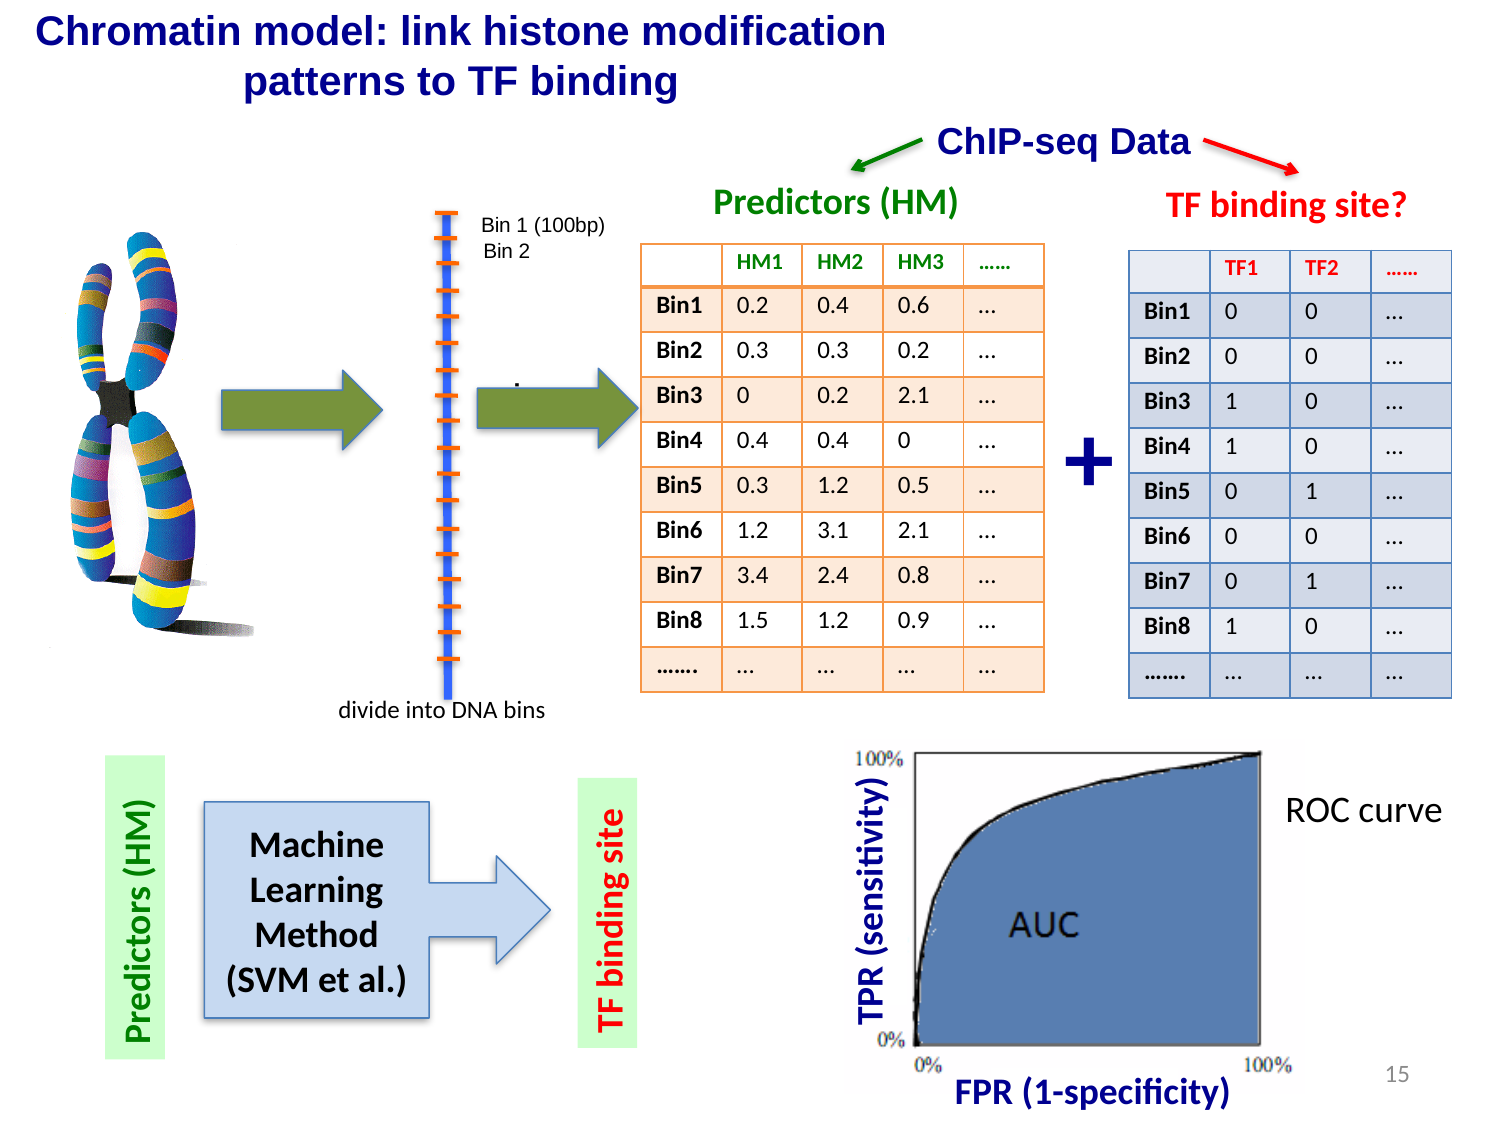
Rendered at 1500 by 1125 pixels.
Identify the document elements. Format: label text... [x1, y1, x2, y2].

table_cell … [964, 513, 1043, 556]
table_cell Bin2 [648, 333, 721, 376]
text_box Predictors (HM) [698, 169, 1003, 230]
table_cell 0 [1291, 339, 1370, 382]
table_cell … [1372, 429, 1451, 472]
table_cell 0.4 [803, 423, 882, 466]
table_cell 0.3 [723, 333, 801, 376]
slide_number 15 [1309, 1042, 1425, 1103]
table_cell 0.2 [723, 289, 801, 331]
table_cell … [964, 558, 1043, 601]
table_cell 0.2 [803, 378, 882, 421]
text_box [850, 139, 923, 171]
table_cell 0 [1211, 474, 1289, 517]
table_cell 3.4 [723, 558, 801, 601]
table_header …… [1372, 251, 1451, 292]
table_cell Bin1 [1130, 294, 1209, 337]
table_cell Bin7 [1130, 564, 1209, 607]
table_cell … [964, 423, 1043, 466]
table_cell Bin2 [1130, 339, 1209, 382]
title Chromatin model: link histone modification patterns to TF binding [0, 0, 923, 113]
table_cell 0 [884, 423, 963, 466]
text_box ROC curve [1309, 777, 1473, 838]
table_cell 0 [1211, 564, 1289, 607]
table_cell … [964, 333, 1043, 376]
table_header [1130, 251, 1209, 292]
table_cell 1 [1291, 474, 1370, 517]
table_cell 0.8 [884, 558, 963, 601]
table_cell 1 [1291, 564, 1370, 607]
table_cell 0.3 [723, 468, 801, 511]
table_cell … [964, 648, 1043, 691]
table_cell Bin4 [1157, 429, 1209, 472]
table_header TF1 [1211, 251, 1289, 292]
table_cell 0 [1291, 429, 1370, 472]
table_cell 0 [1211, 339, 1289, 382]
table_cell 1 [1211, 609, 1289, 652]
text_box divide into DNA bins [323, 686, 607, 731]
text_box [837, 694, 1305, 1121]
table_cell 1.5 [723, 603, 801, 646]
table_cell Bin5 [648, 468, 721, 511]
table_cell … [964, 603, 1043, 646]
table_cell 0.5 [884, 468, 963, 511]
table_cell 1 [1211, 384, 1289, 427]
table_cell 0.6 [884, 289, 963, 331]
text_box + [1049, 386, 1157, 521]
table_cell Bin5 [1157, 474, 1209, 517]
table_cell Bin6 [648, 513, 721, 556]
table_cell 2.1 [884, 378, 963, 421]
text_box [104, 755, 639, 1060]
table_cell 0.4 [723, 423, 801, 466]
table_cell 0 [1211, 294, 1289, 337]
table_cell ……. [648, 648, 721, 691]
table_cell … [1372, 564, 1451, 607]
table_header …… [964, 245, 1043, 285]
table_cell Bin6 [1130, 519, 1209, 562]
table_cell Bin7 [648, 558, 721, 601]
table_cell 0 [1291, 609, 1370, 652]
picture [48, 228, 283, 648]
table_cell 1.2 [803, 603, 882, 646]
table_header HM1 [723, 245, 801, 285]
table_cell 0.2 [884, 333, 963, 376]
table_cell … [1372, 339, 1451, 382]
table_cell Bin1 [648, 289, 721, 331]
table_cell … [723, 648, 801, 691]
table_header HM3 [884, 245, 963, 285]
table_cell … [964, 378, 1043, 421]
table_cell 1.2 [803, 468, 882, 511]
table_cell Bin3 [1130, 384, 1209, 427]
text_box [433, 203, 644, 700]
table_cell … [1372, 519, 1451, 562]
table_cell Bin4 [648, 423, 721, 466]
table_header TF2 [1291, 251, 1370, 292]
text_box TF binding site? [1151, 172, 1447, 233]
table_cell … [964, 468, 1043, 511]
table_cell … [803, 648, 882, 691]
table_cell … [964, 289, 1043, 331]
table_cell … [1372, 474, 1451, 517]
table_cell … [1291, 654, 1370, 697]
table_cell … [1372, 609, 1451, 652]
table_cell 2.1 [884, 513, 963, 556]
table_cell 3.1 [803, 513, 882, 556]
table_cell 0 [1291, 294, 1370, 337]
table_cell … [1372, 654, 1451, 697]
table_cell ……. [1130, 654, 1209, 693]
table_cell … [1372, 294, 1451, 337]
table_cell 0.3 [803, 333, 882, 376]
text_box ChIP-seq Data [922, 109, 1228, 170]
table_cell … [1211, 654, 1289, 693]
table_cell 0 [1291, 519, 1370, 562]
table_cell 2.4 [803, 558, 882, 601]
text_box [1203, 139, 1300, 174]
table_header HM2 [803, 245, 882, 285]
table_header [648, 245, 721, 285]
table_cell … [1372, 384, 1451, 427]
table_cell Bin8 [648, 603, 721, 646]
table_cell 1.2 [723, 513, 801, 556]
table_cell 0.9 [884, 603, 963, 646]
table_cell 0.4 [803, 289, 882, 331]
table_cell … [884, 648, 963, 691]
table_cell 0 [1211, 519, 1289, 562]
text_box [288, 369, 384, 451]
table_cell Bin8 [1130, 609, 1209, 652]
table_cell 1 [1211, 429, 1289, 472]
table_cell 0 [723, 378, 801, 421]
table_cell Bin3 [648, 378, 721, 421]
table_cell 0 [1291, 384, 1370, 427]
